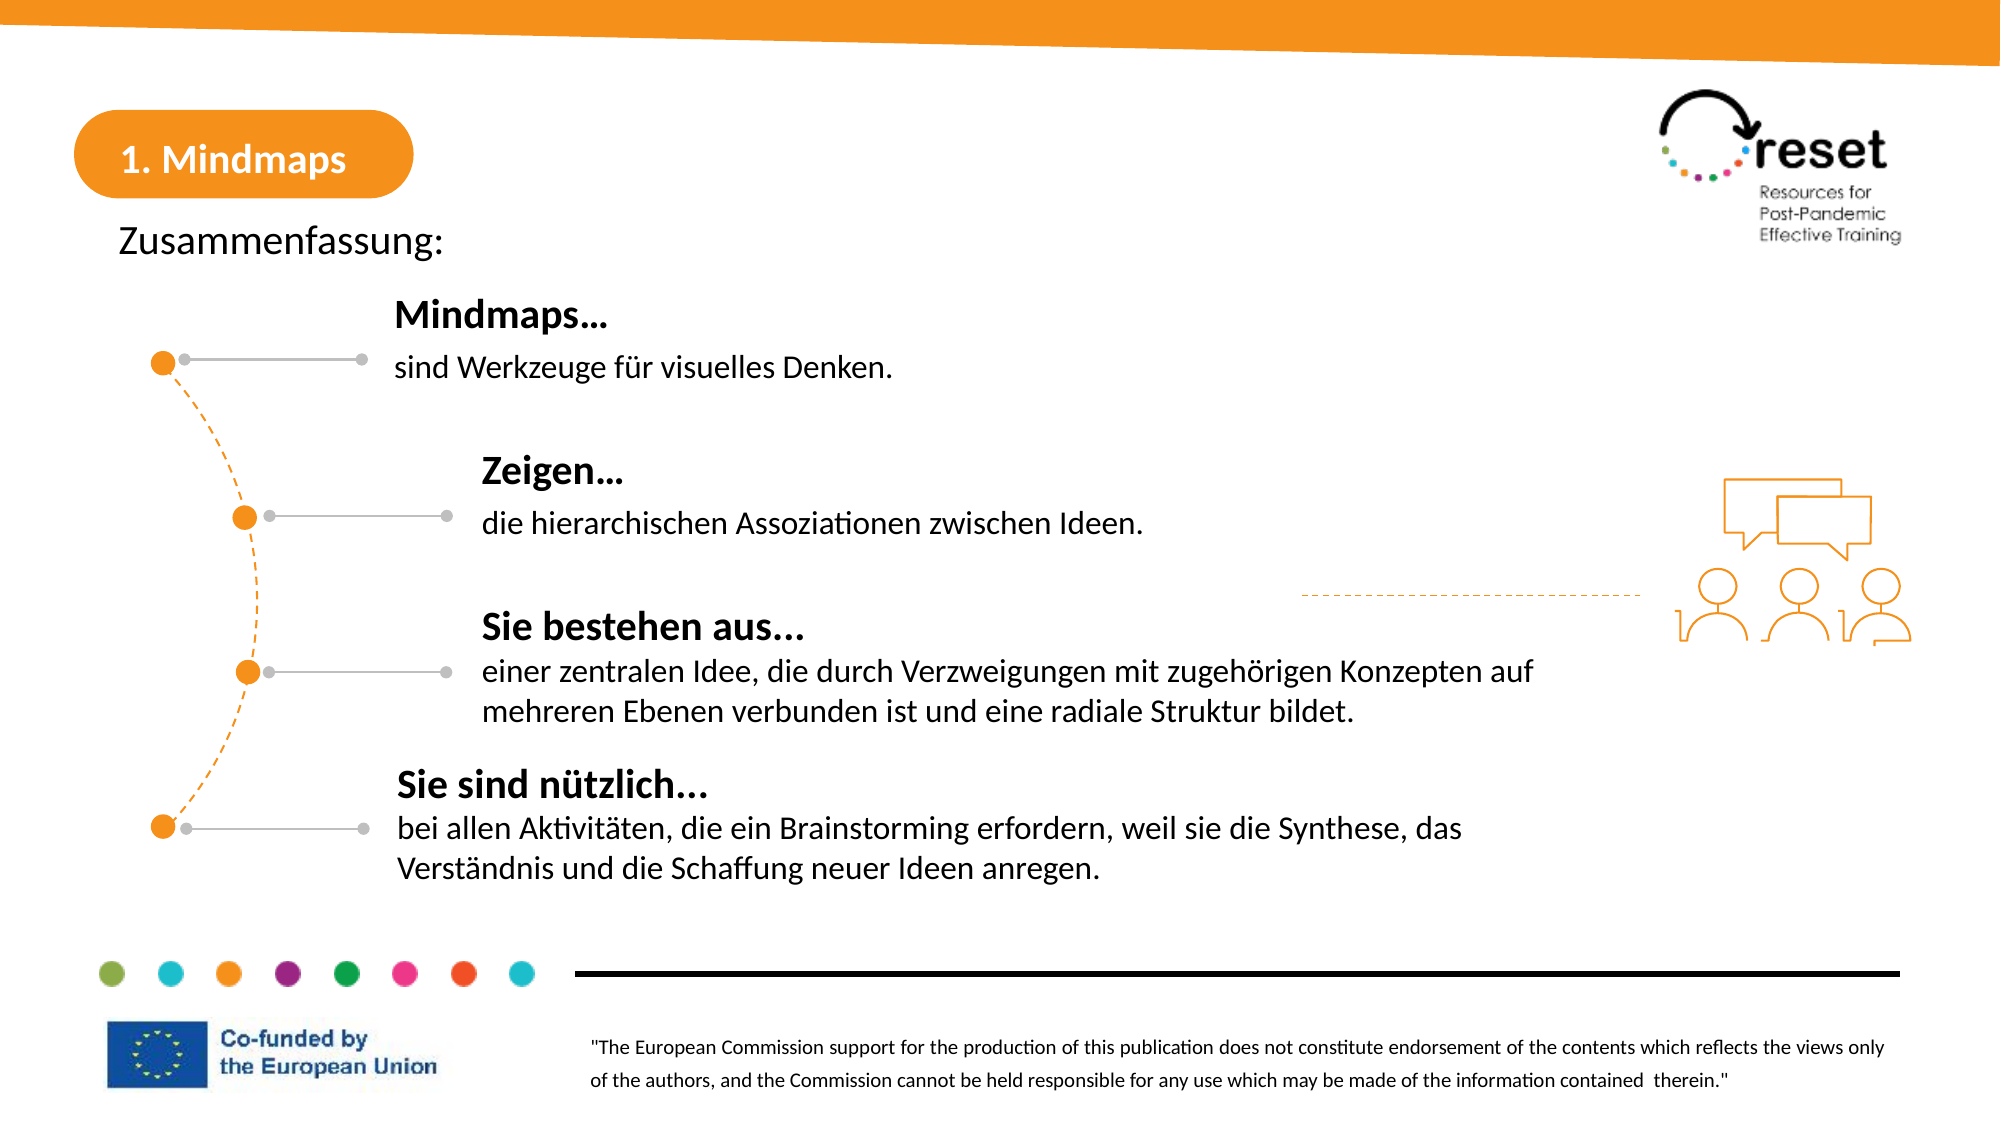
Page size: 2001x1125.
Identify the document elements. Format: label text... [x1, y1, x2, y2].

text_box 1. Mindmaps [73, 109, 414, 199]
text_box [1674, 478, 1911, 647]
picture [99, 961, 125, 987]
picture [451, 961, 477, 987]
text_box Zusammenfassung: [85, 205, 761, 251]
picture [509, 961, 535, 987]
picture [158, 961, 184, 987]
picture [275, 961, 301, 987]
picture [216, 961, 242, 987]
picture [334, 961, 360, 987]
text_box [0, 251, 1640, 933]
picture [1650, 77, 1917, 255]
picture [103, 1017, 463, 1093]
picture [392, 961, 418, 987]
